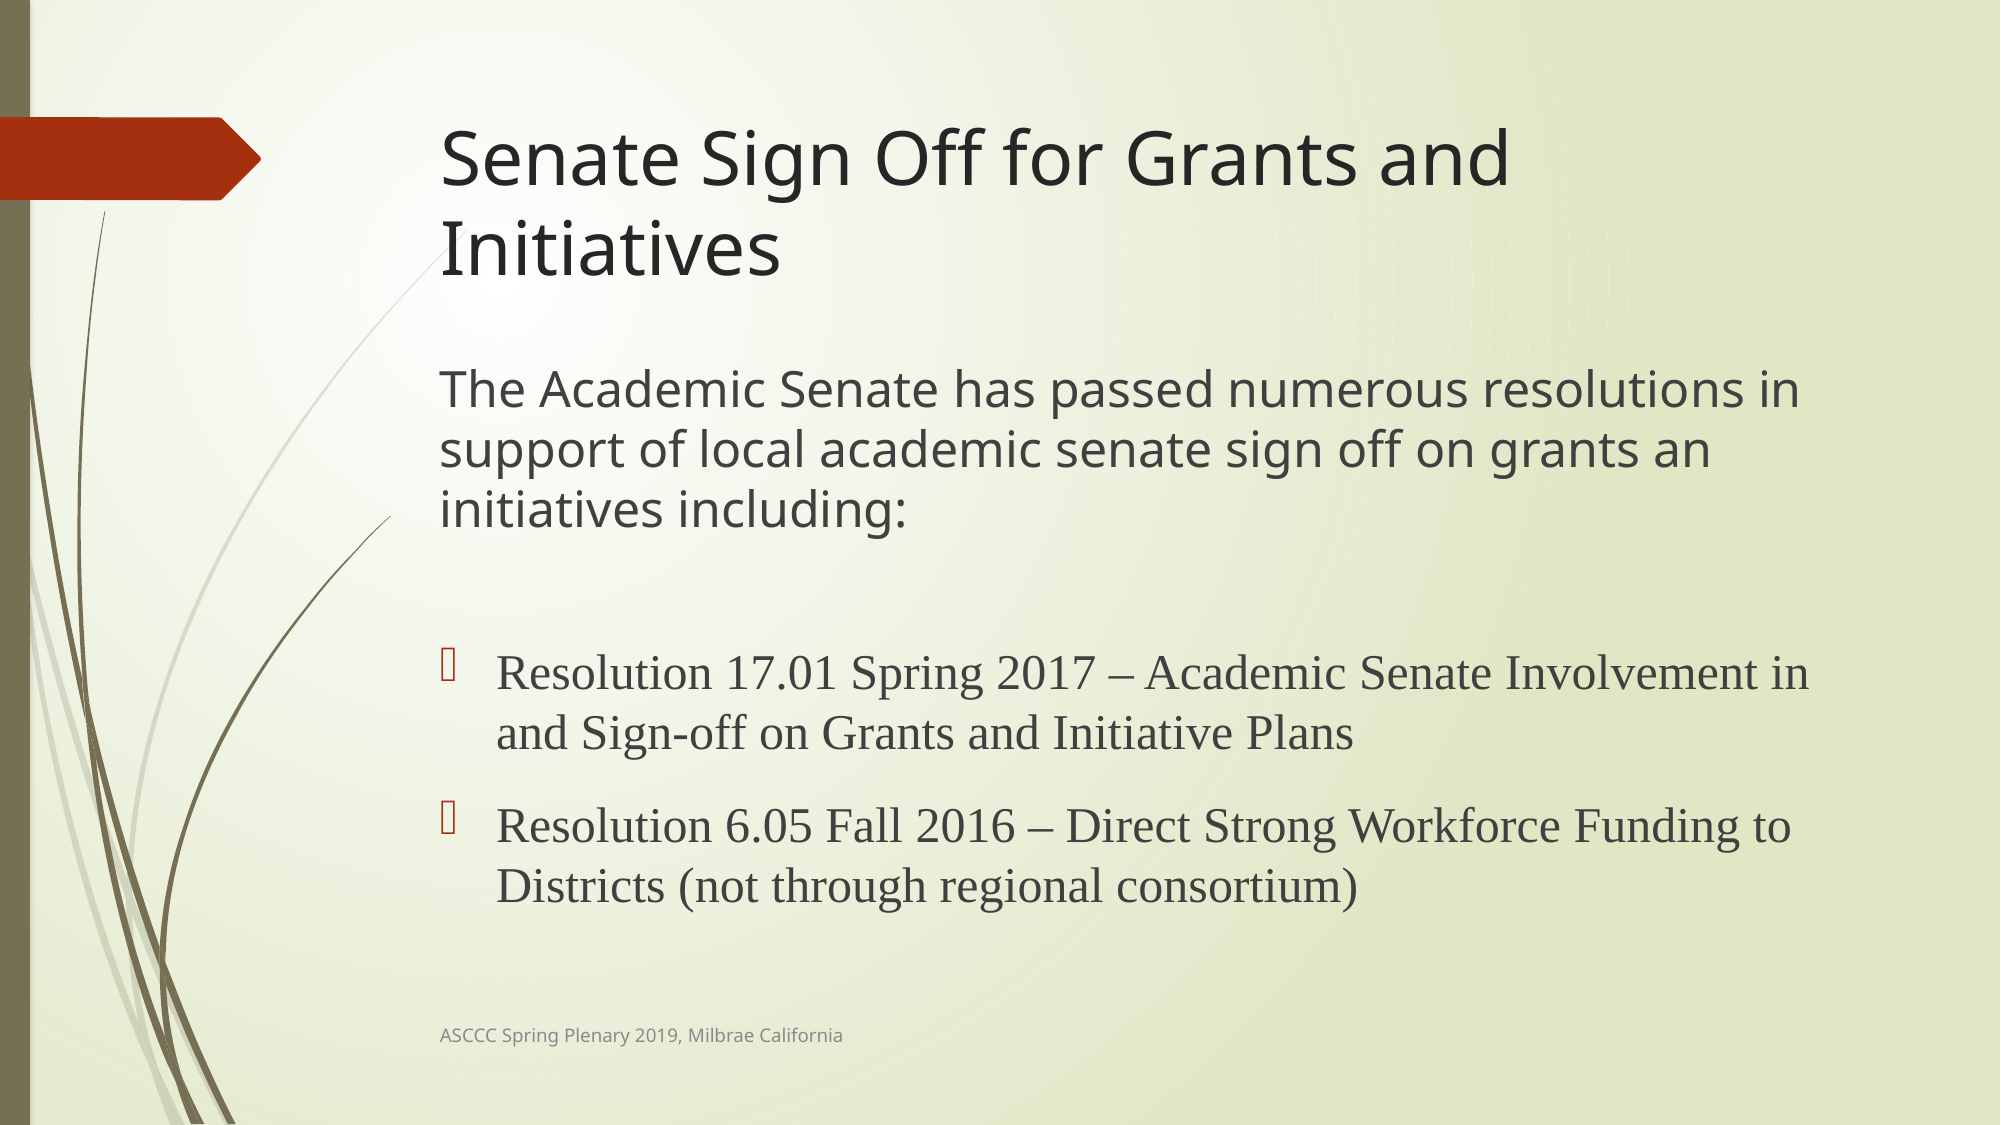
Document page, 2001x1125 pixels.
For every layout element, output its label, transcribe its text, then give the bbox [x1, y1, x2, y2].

title Senate Sign Off for Grants and Initiatives [425, 102, 1888, 313]
footer ASCCC Spring Plenary 2019, Milbrae California [424, 1006, 1675, 1067]
list The Academic Senate has passed numerous resolutions in support of local academic senate sign off on grants an initiatives including: Resolution 17.01 Spring 2017 – Academic Senate Involvement in and Sign-off on Grants and Initiative Plans Resolution 6.05 Fall 2016 – Direct Strong Workforce Funding to Districts (not through regional consortium) [424, 350, 1888, 970]
